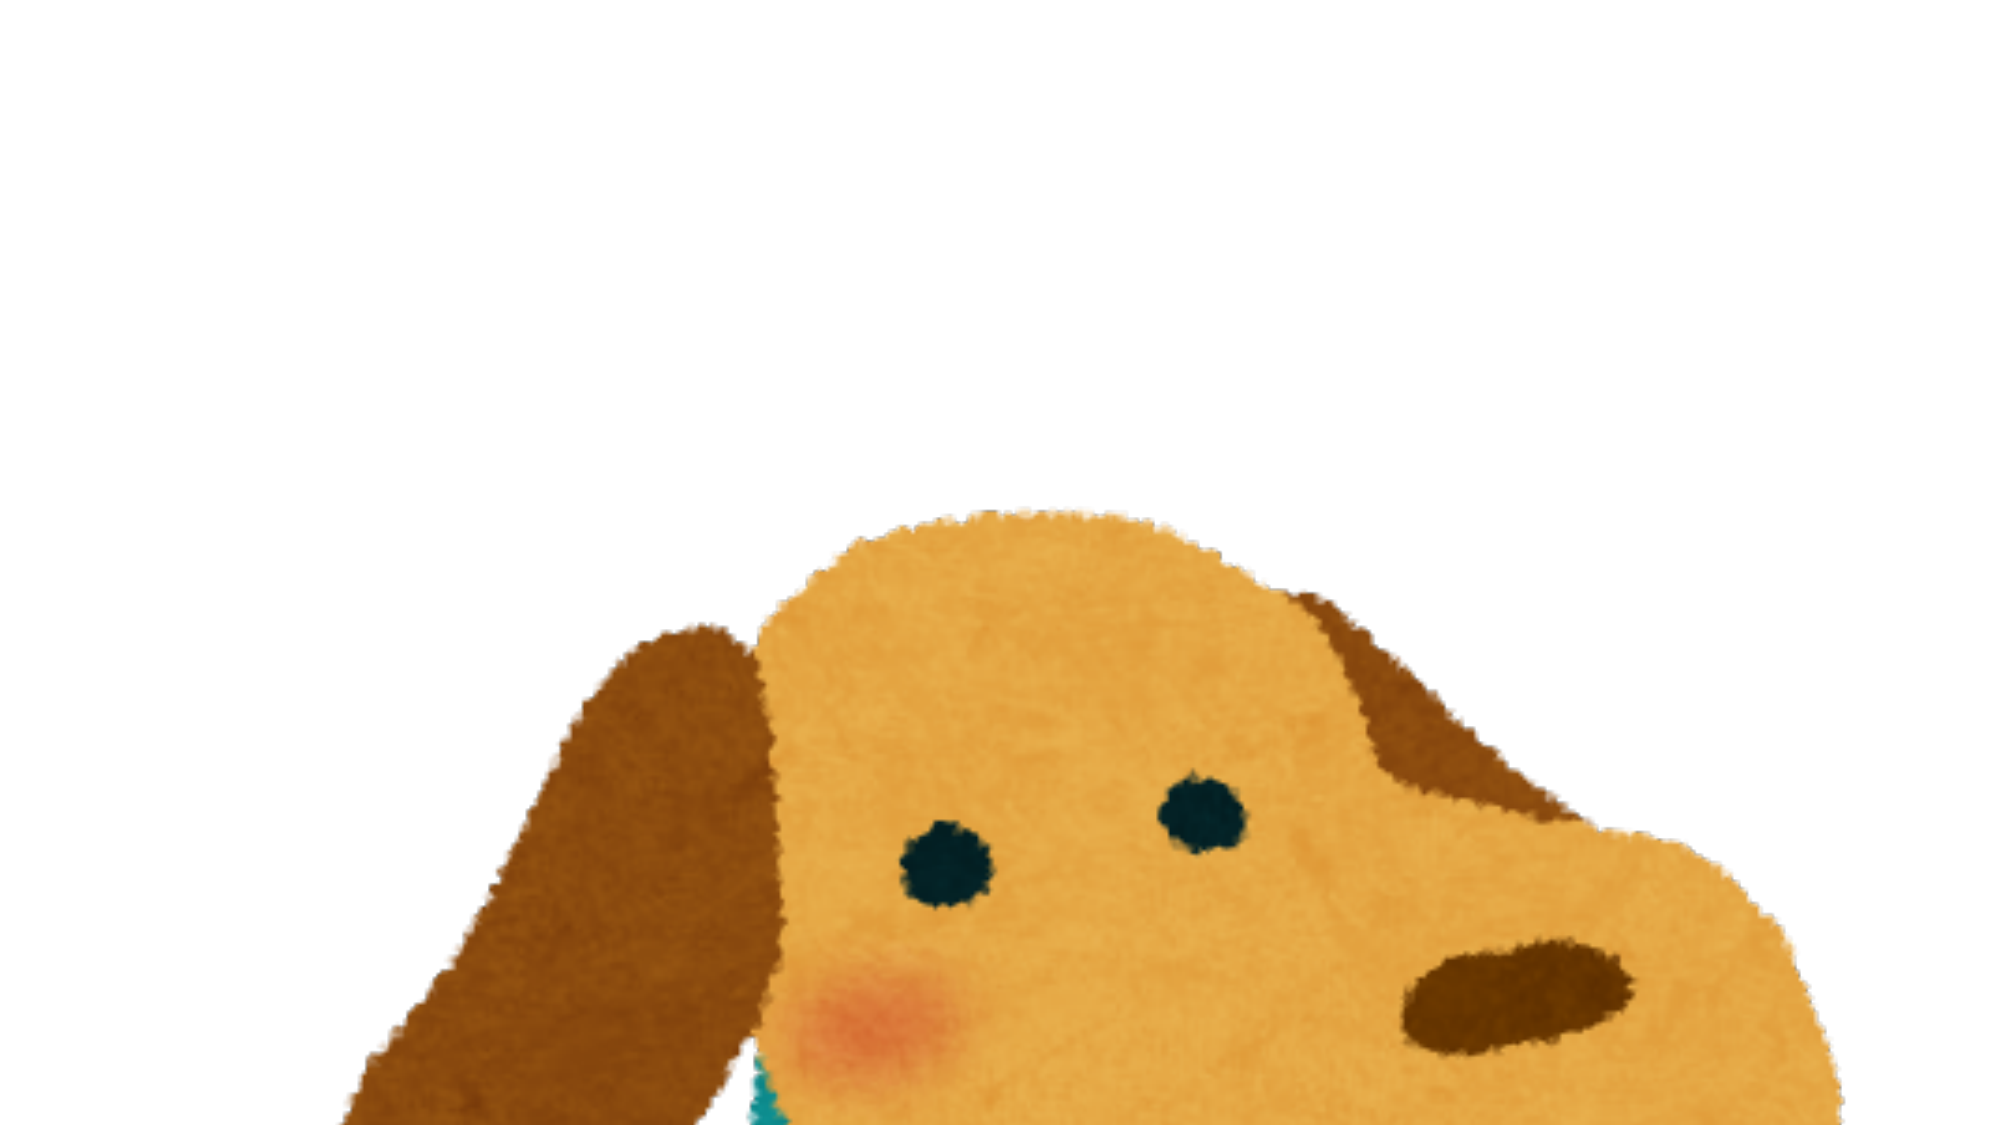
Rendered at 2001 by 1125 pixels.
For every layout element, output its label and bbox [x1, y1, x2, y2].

picture [0, 419, 1868, 1125]
